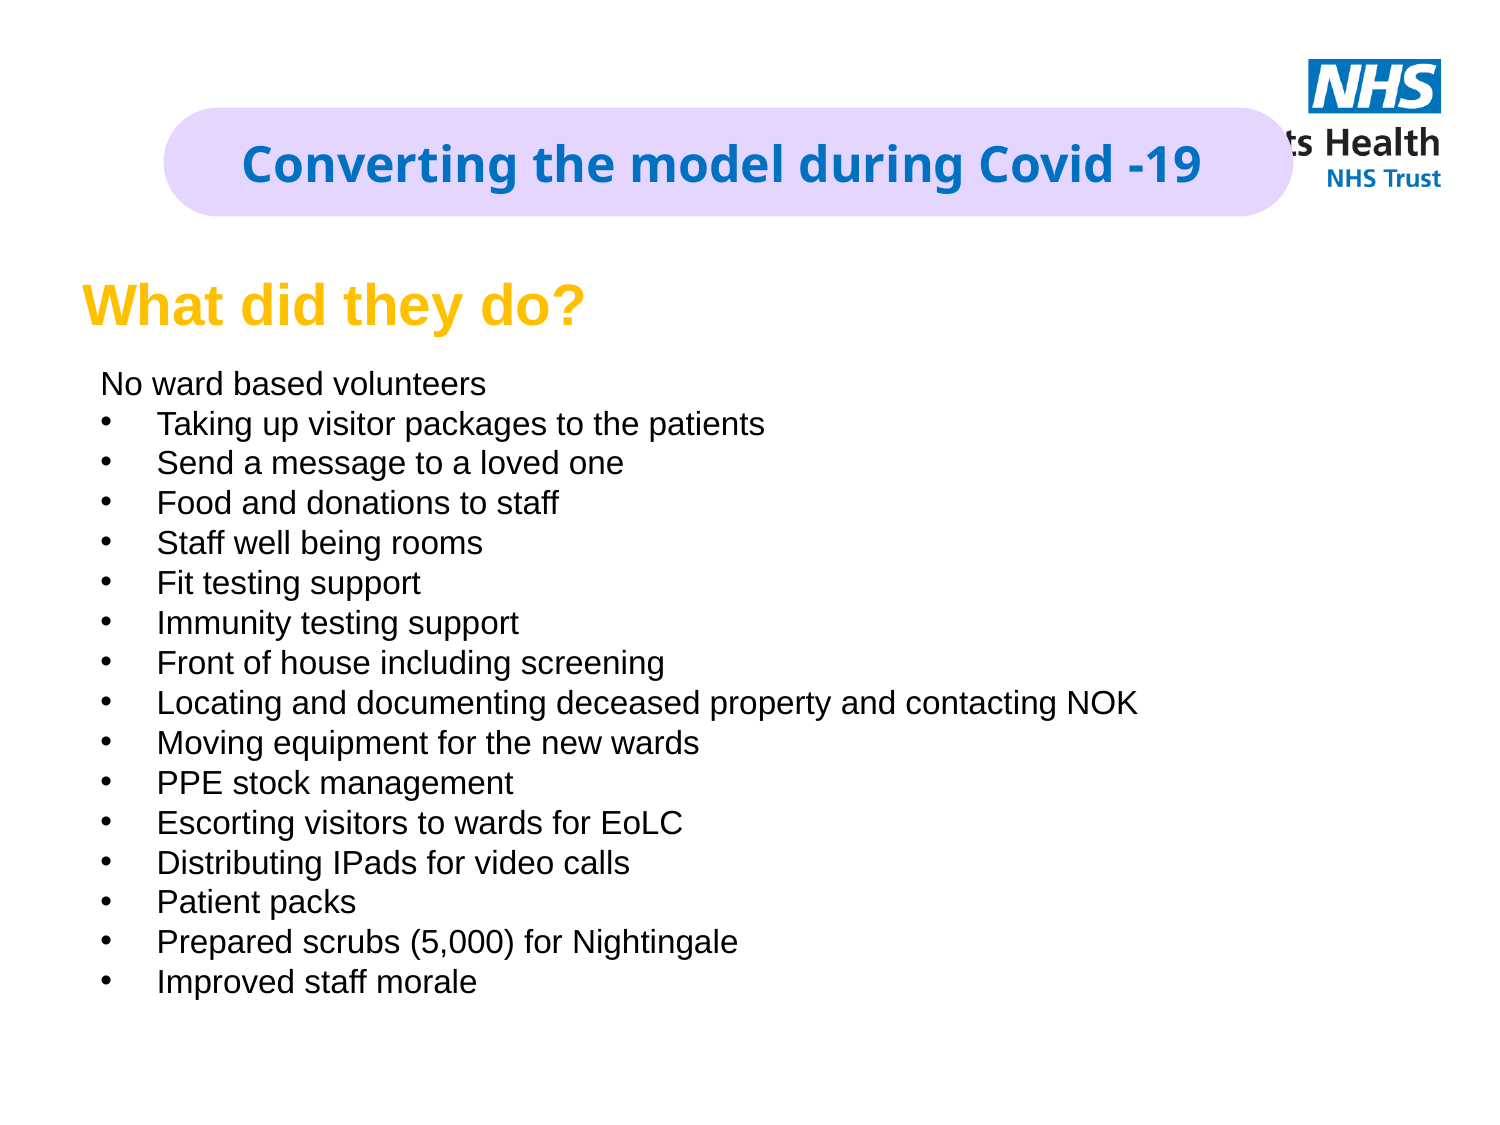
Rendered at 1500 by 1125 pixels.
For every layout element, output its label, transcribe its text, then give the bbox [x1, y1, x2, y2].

list No ward based volunteers Taking up visitor packages to the patients Send a message to a loved one Food and donations to staff Staff well being rooms Fit testing support Immunity testing support Front of house including screening Locating and documenting deceased property and contacting NOK Moving equipment for the new wards PPE stock management Escorting visitors to wards for EoLC Distributing IPads for video calls Patient packs Prepared scrubs (5,000) for Nightingale Improved staff morale [100, 361, 1394, 1094]
subtitle What did they do? [82, 267, 1375, 338]
picture [1226, 59, 1441, 187]
text_box Converting the model during Covid -19 [163, 107, 1294, 217]
